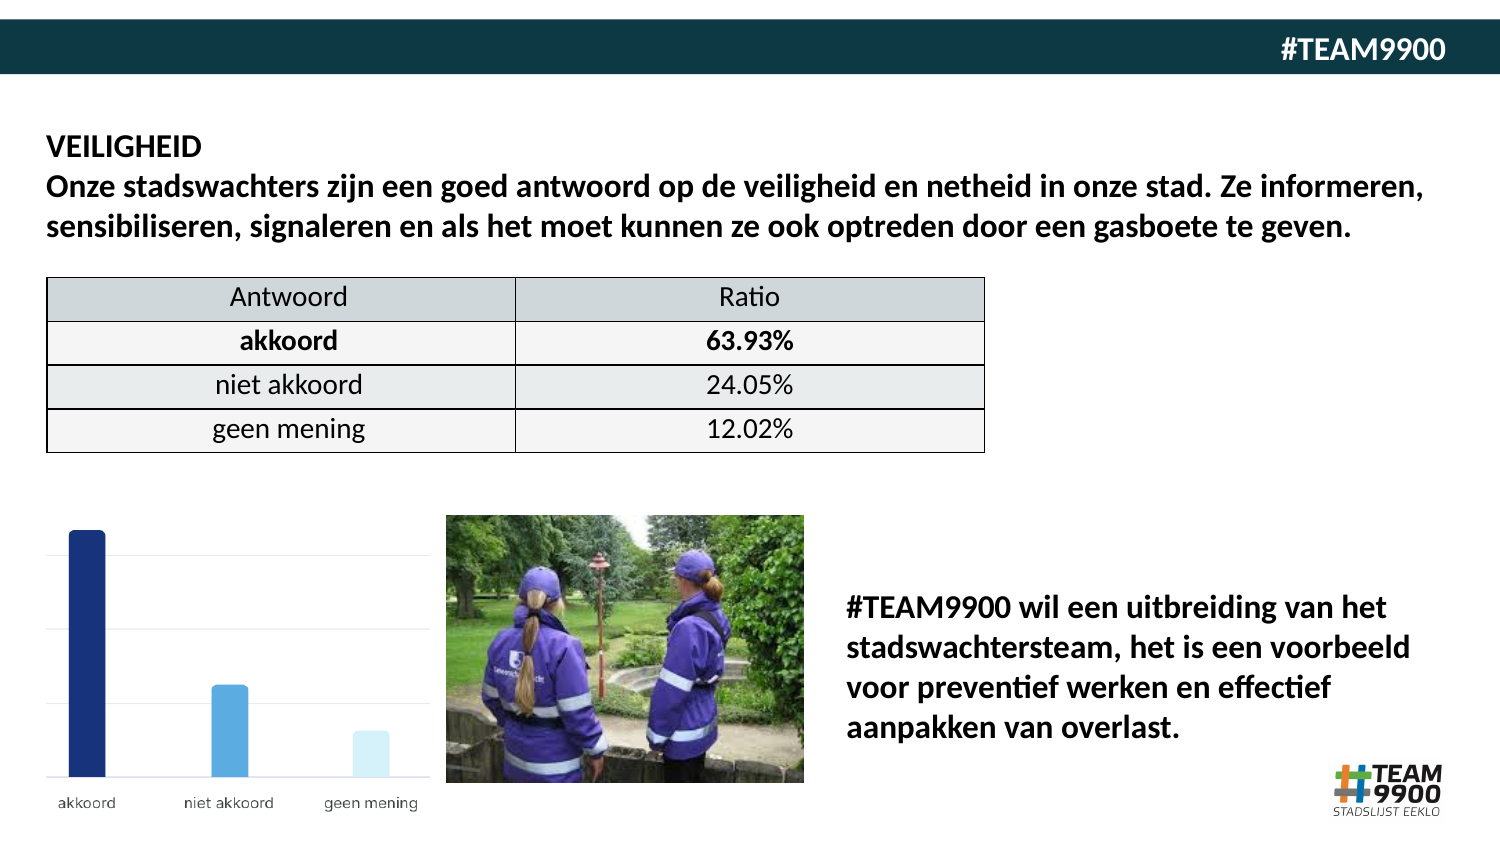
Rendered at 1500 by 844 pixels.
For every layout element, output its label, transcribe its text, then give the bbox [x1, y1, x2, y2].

table_cell 24.05% [516, 366, 984, 408]
table_cell 63.93% [516, 322, 984, 364]
picture [46, 512, 430, 828]
text_box VEILIGHEID Onze stadswachters zijn een goed antwoord op de veiligheid en netheid in onze stad. Ze informeren, sensibiliseren, signaleren en als het moet kunnen ze ook optreden door een gasboete te geven. [31, 117, 1469, 252]
picture [1329, 758, 1446, 825]
table_header Antwoord [48, 278, 515, 321]
table_cell geen mening [48, 410, 515, 452]
picture [446, 515, 804, 784]
table_cell akkoord [48, 322, 515, 364]
table_header Ratio [516, 278, 984, 321]
table_cell 12.02% [516, 410, 984, 452]
table_cell niet akkoord [48, 366, 515, 408]
text_box #TEAM9900 wil een uitbreiding van het stadswachtersteam, het is een voorbeeld voor preventief werken en effectief aanpakken van overlast. [831, 570, 1459, 746]
